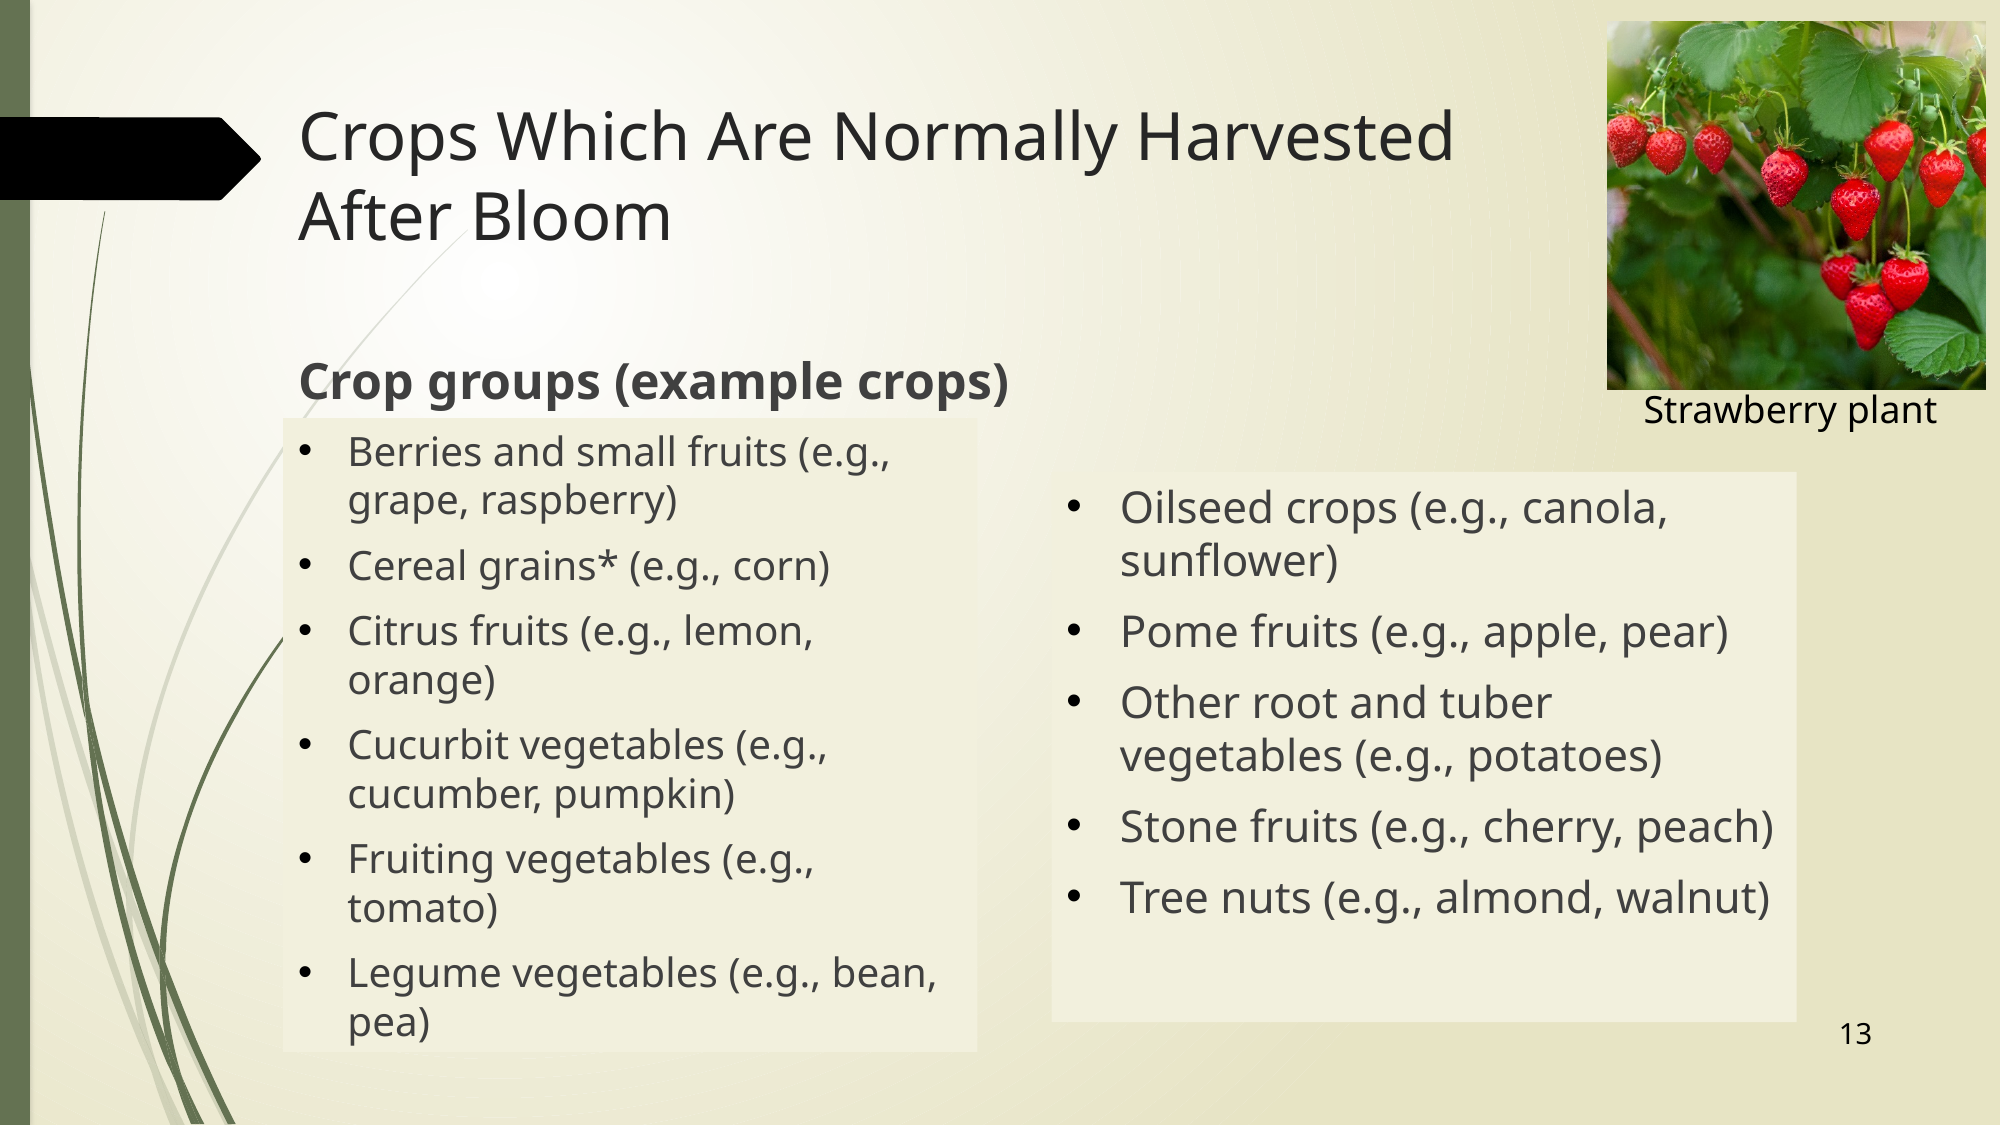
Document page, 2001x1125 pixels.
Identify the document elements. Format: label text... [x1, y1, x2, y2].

slide_number 13 [1759, 1005, 1888, 1066]
picture [1606, 20, 1987, 390]
list Berries and small fruits (e.g., grape, raspberry) Cereal grains* (e.g., corn) Citrus fruits (e.g., lemon, orange) Cucurbit vegetables (e.g., cucumber, pumpkin) Fruiting vegetables (e.g., tomato) Legume vegetables (e.g., bean, pea) [283, 418, 978, 1052]
title Crops Which Are Normally Harvested After Bloom [283, 85, 1526, 287]
list Oilseed crops (e.g., canola, sunflower) Pome fruits (e.g., apple, pear) Other root and tuber vegetables (e.g., potatoes) Stone fruits (e.g., cherry, peach) Tree nuts (e.g., almond, walnut) [1051, 471, 1797, 1023]
text_box Strawberry plant [1628, 378, 2000, 439]
list Crop groups (example crops) [283, 323, 1060, 418]
